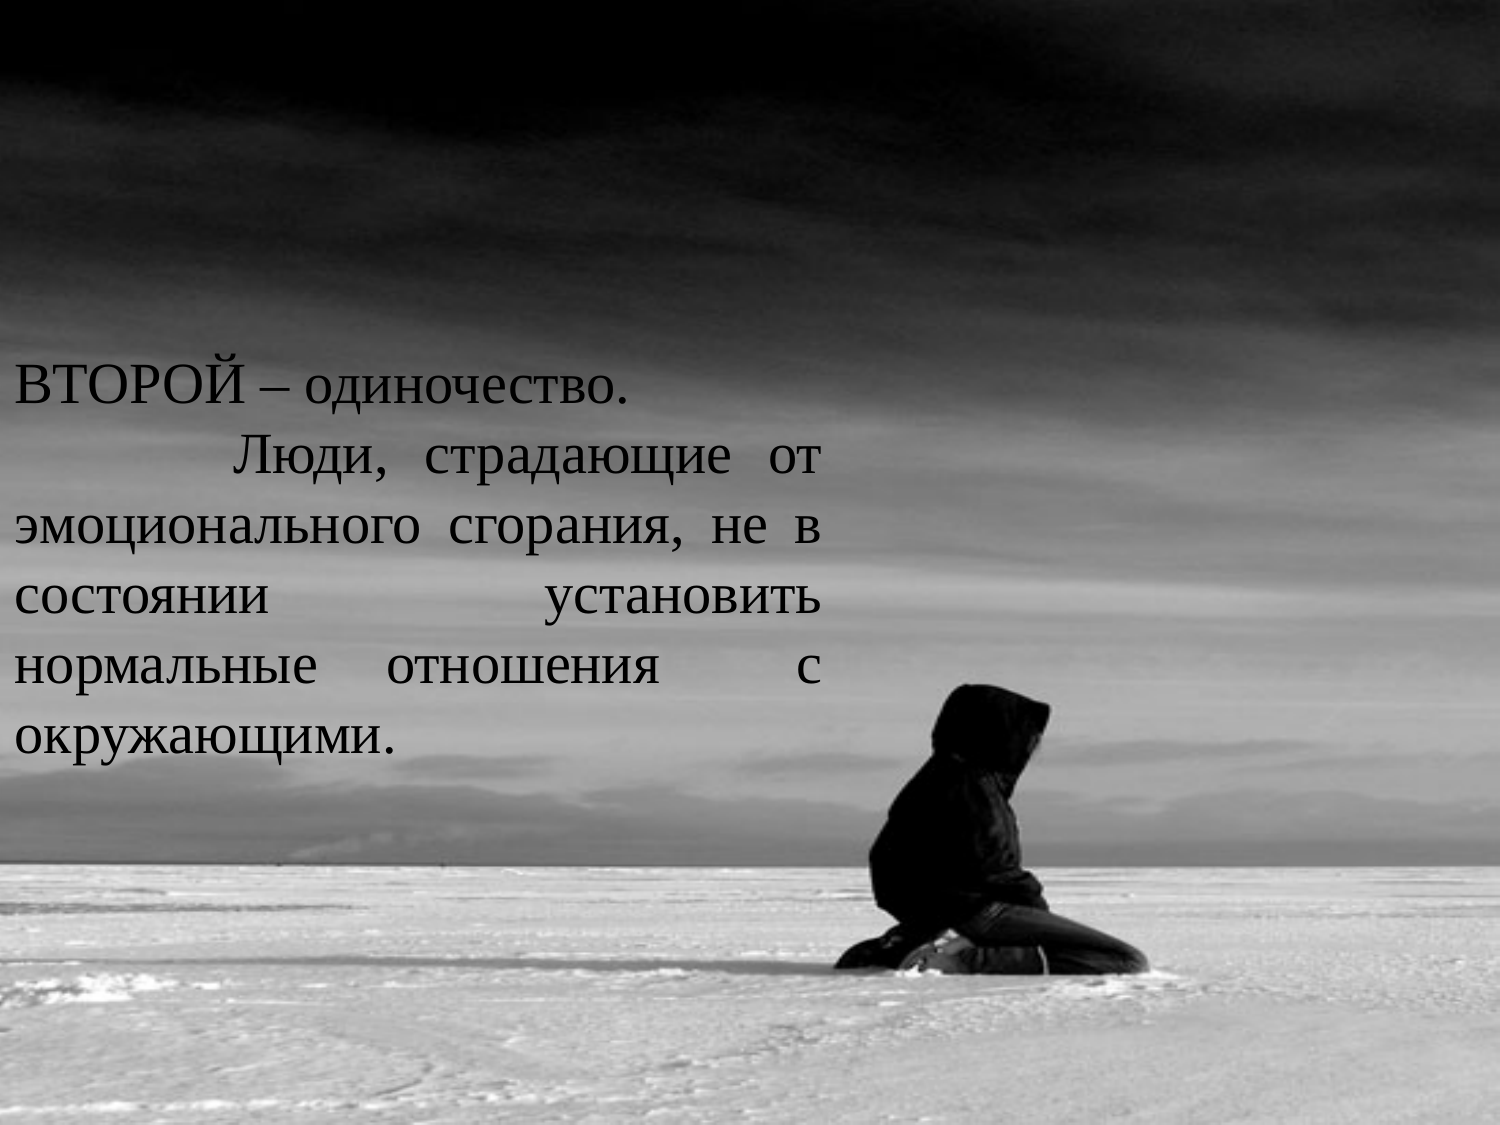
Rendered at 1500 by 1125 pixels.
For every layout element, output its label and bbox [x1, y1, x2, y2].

list [0, 0, 1500, 1125]
